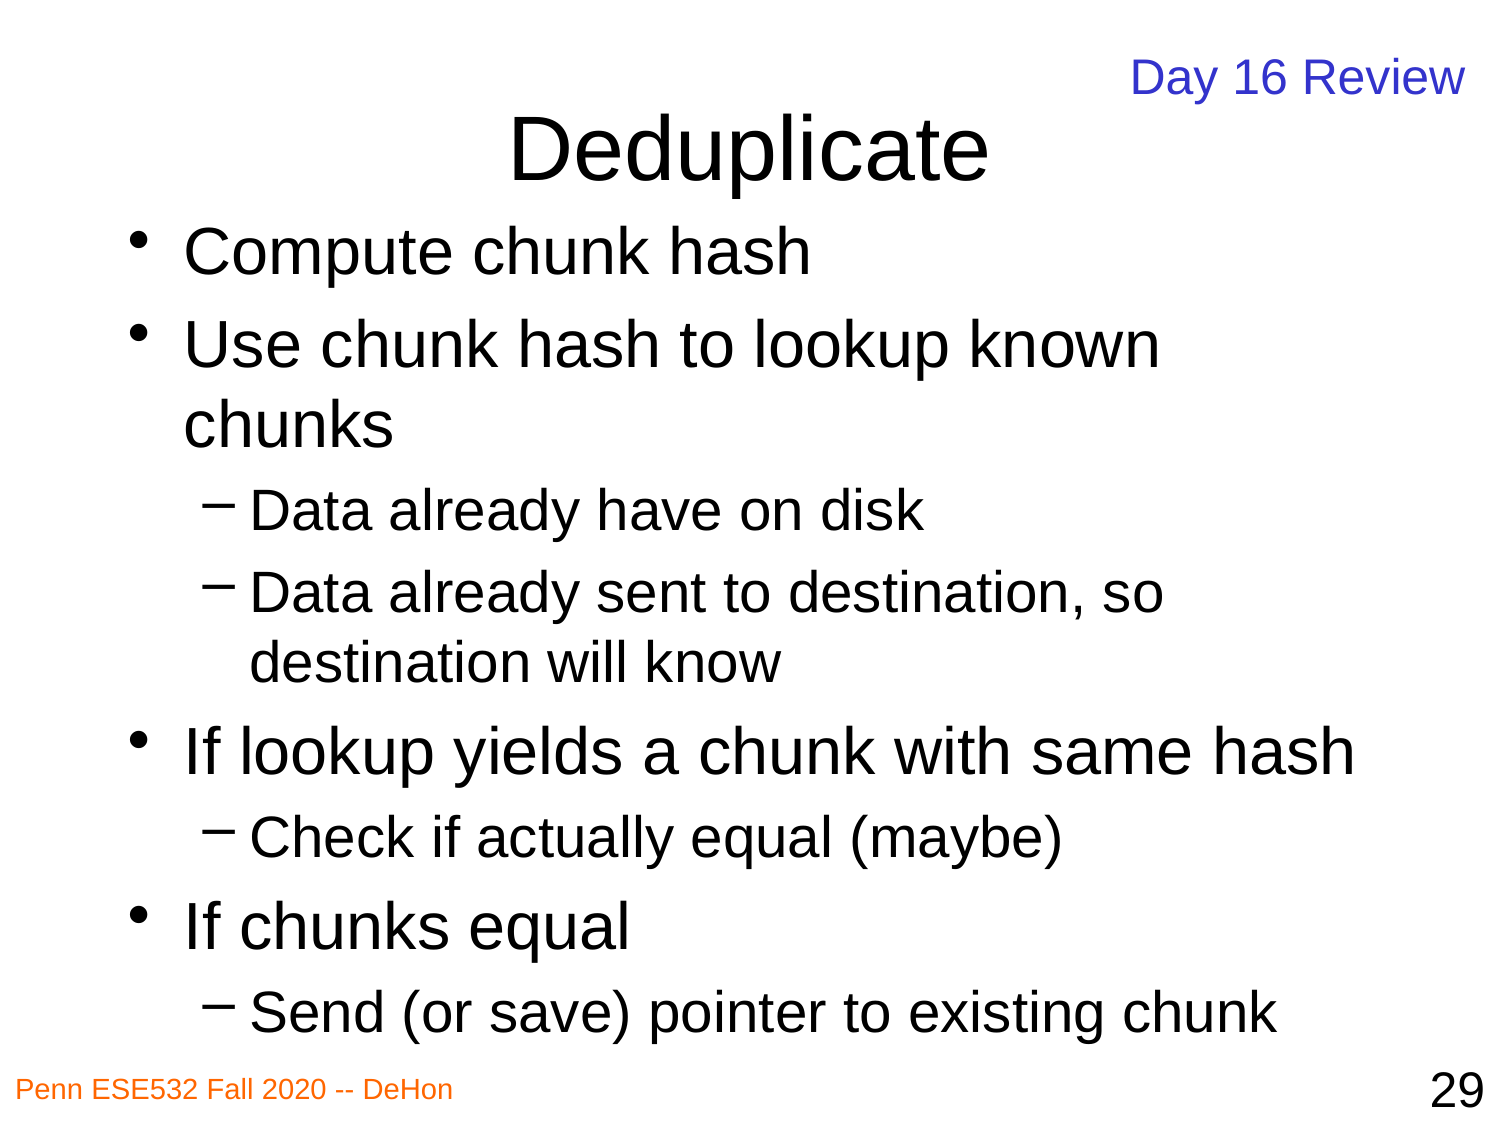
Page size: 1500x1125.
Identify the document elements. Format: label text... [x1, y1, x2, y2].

slide_number Penn ESE532 Fall 2020 -- DeHon [0, 1062, 576, 1125]
list Compute chunk hash Use chunk hash to lookup known chunks Data already have on disk Data already sent to destination, so destination will know If lookup yields a chunk with same hash Check if actually equal (maybe) If chunks equal Send (or save) pointer to existing chunk [112, 199, 1388, 1063]
title Deduplicate [112, 49, 1388, 199]
slide_number 29 [1187, 1049, 1500, 1125]
text_box Day 16 Review [1114, 37, 1481, 113]
